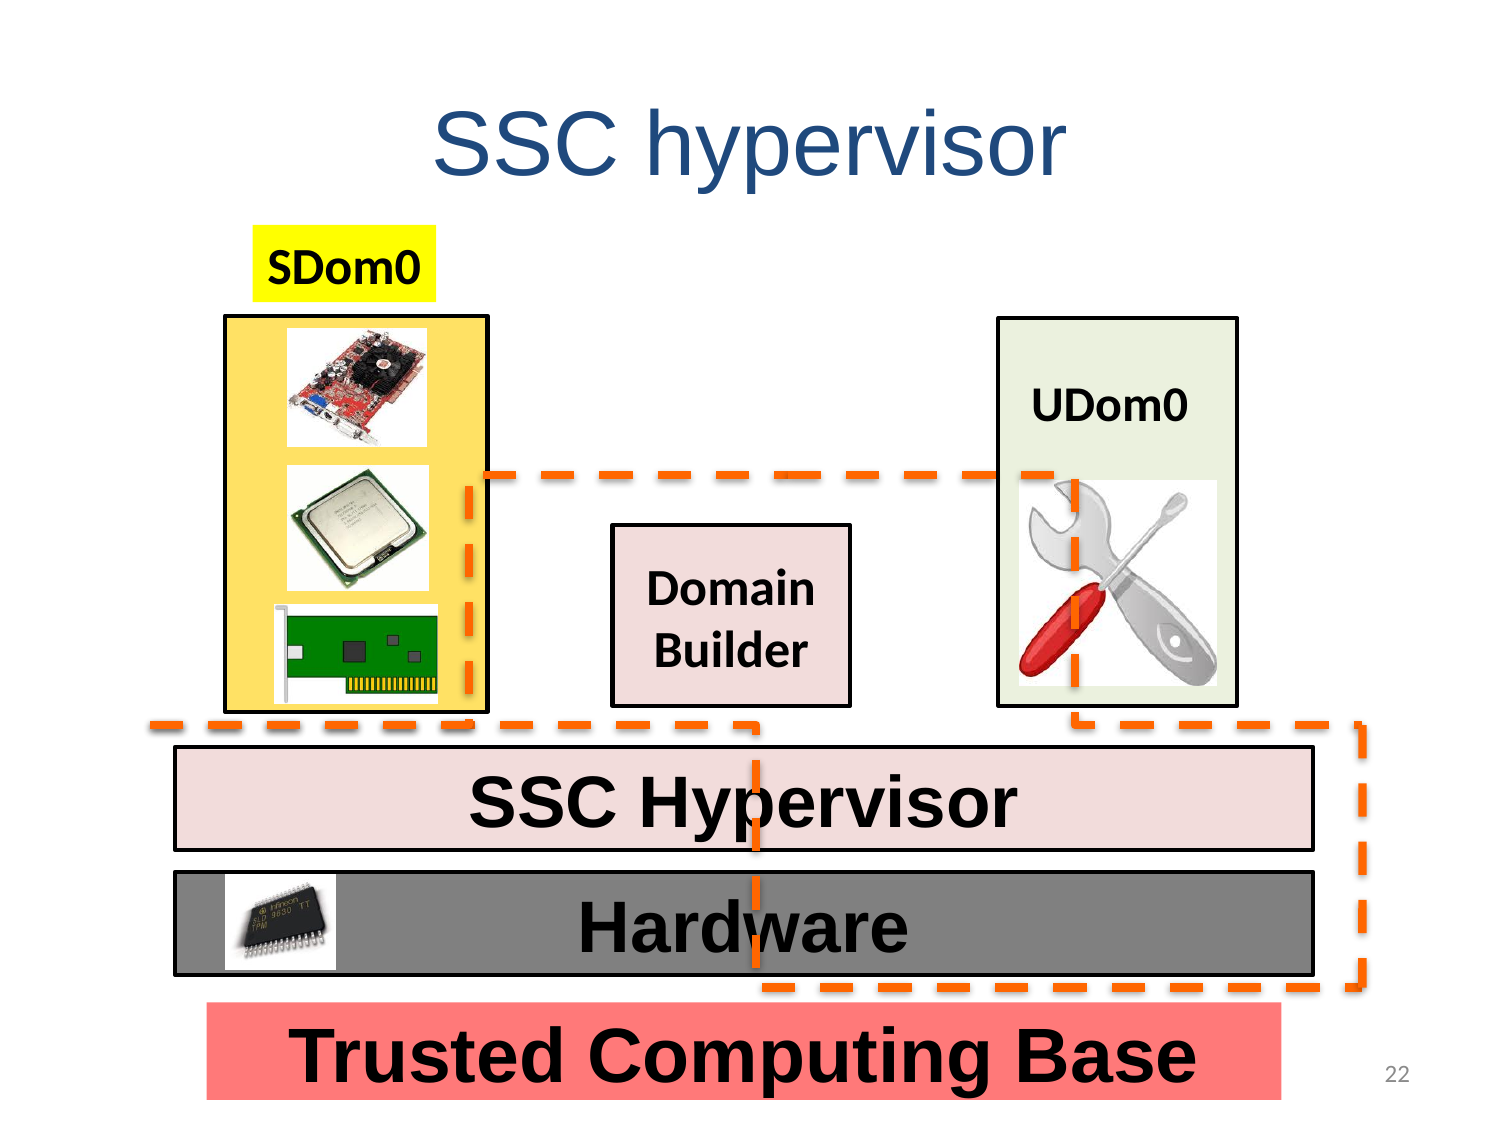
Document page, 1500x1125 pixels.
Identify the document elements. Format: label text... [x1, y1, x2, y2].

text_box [224, 224, 488, 473]
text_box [149, 474, 1363, 1101]
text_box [998, 317, 1238, 473]
slide_number 22 [1366, 1042, 1425, 1103]
title SSC hypervisor [75, 45, 1425, 233]
